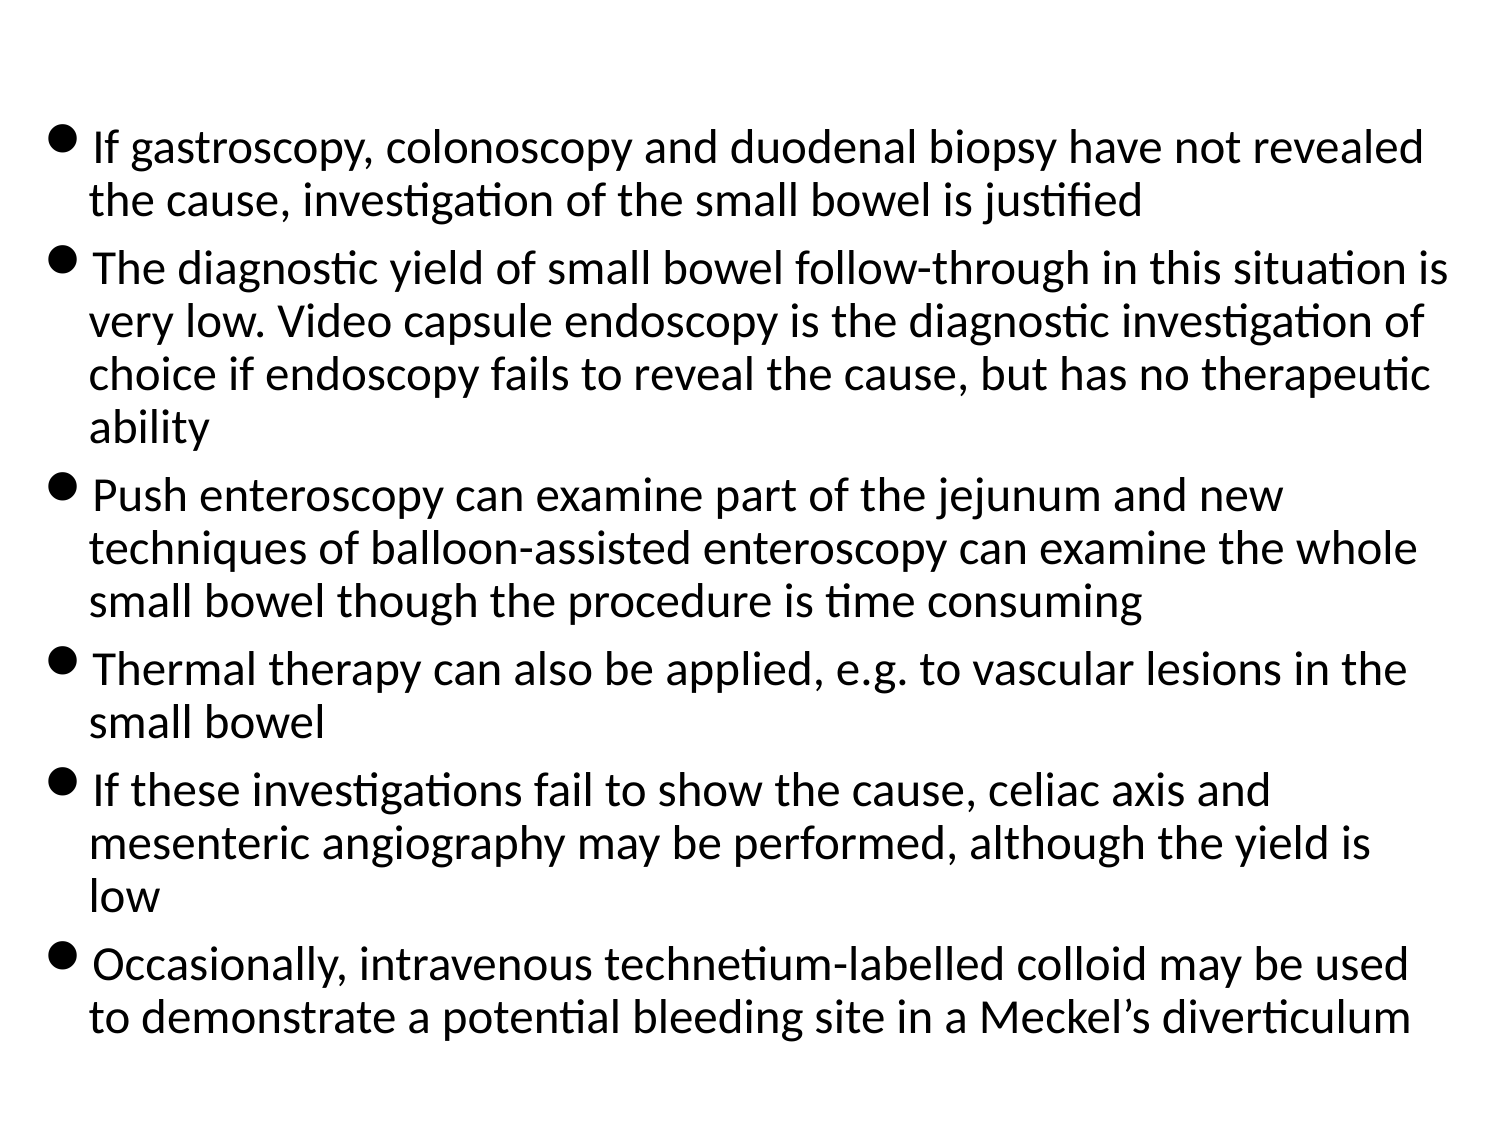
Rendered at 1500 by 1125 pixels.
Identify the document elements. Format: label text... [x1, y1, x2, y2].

list If gastroscopy, colonoscopy and duodenal biopsy have not revealed the cause, investigation of the small bowel is justified The diagnostic yield of small bowel follow-through in this situation is very low. Video capsule endoscopy is the diagnostic investigation of choice if endoscopy fails to reveal the cause, but has no therapeutic ability Push enteroscopy can examine part of the jejunum and new techniques of balloon-assisted enteroscopy can examine the whole small bowel though the procedure is time consuming Thermal therapy can also be applied, e.g. to vascular lesions in the small bowel If these investigations fail to show the cause, celiac axis and mesenteric angiography may be performed, although the yield is low Occasionally, intravenous technetium-labelled colloid may be used to demonstrate a potential bleeding site in a Meckel’s diverticulum [29, 113, 1471, 1059]
